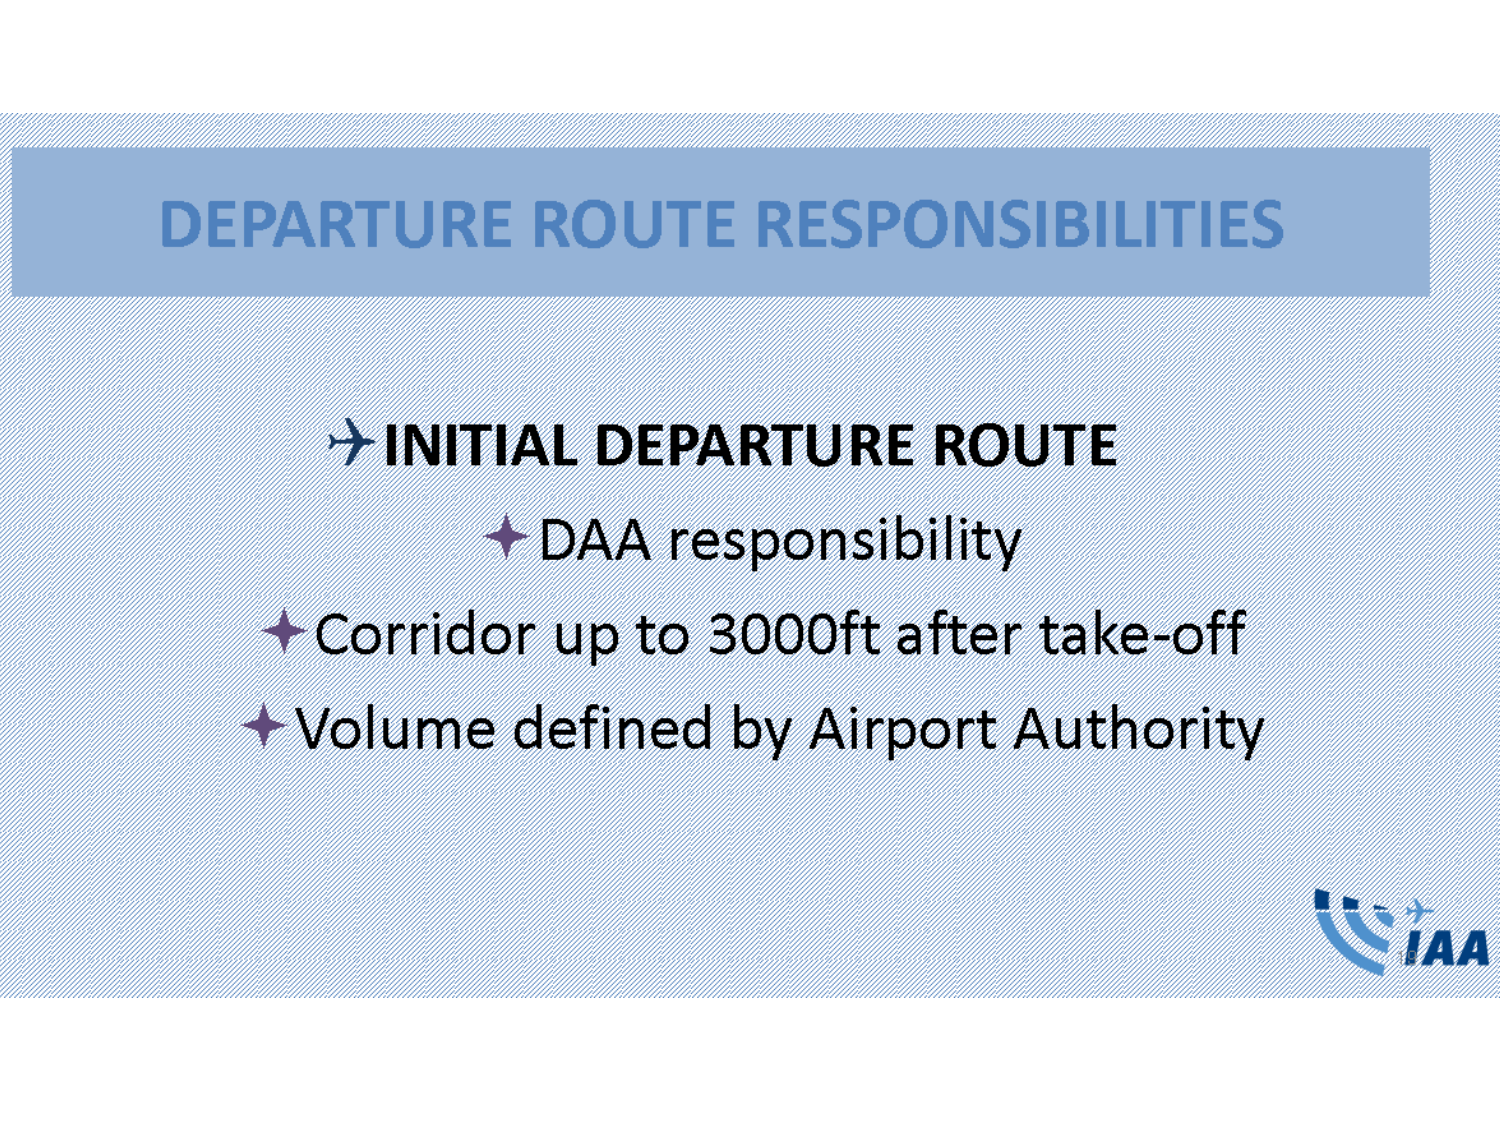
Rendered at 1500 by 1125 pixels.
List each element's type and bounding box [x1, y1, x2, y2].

picture [0, 113, 1500, 998]
